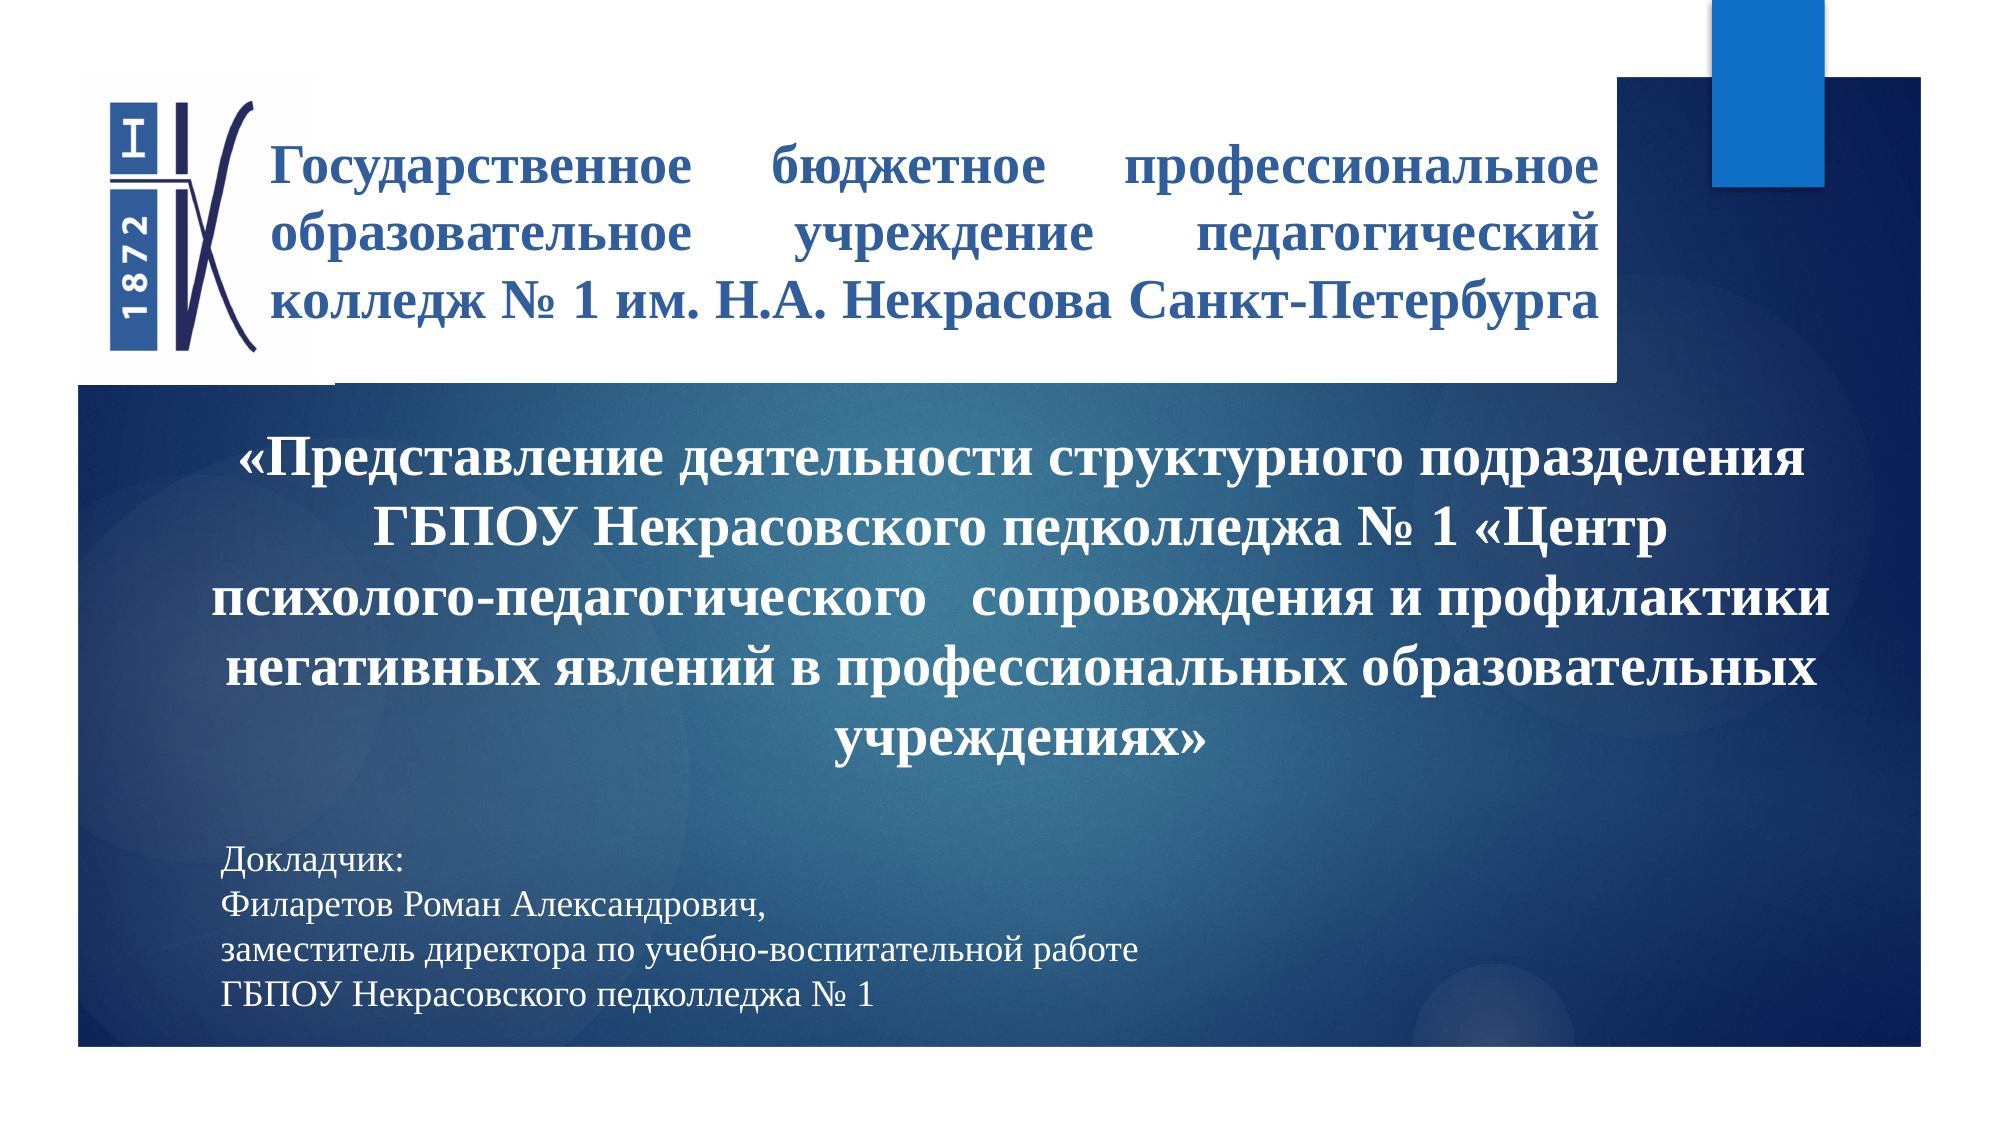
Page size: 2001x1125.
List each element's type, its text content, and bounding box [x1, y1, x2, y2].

text_box Докладчик: Филаретов Роман Александрович, заместитель директора по учебно-воспитательной работе ГБПОУ Некрасовского педколледжа № 1 [205, 798, 1936, 1022]
title «Представление деятельности структурного подразделения ГБПОУ Некрасовского педколледжа № 1 «Центр психолого-педагогического сопровождения и профилактики негативных явлений в профессиональных образовательных учреждениях» [156, 390, 1887, 775]
subtitle Государственное бюджетное профессиональное образовательное учреждение педагогический колледж № 1 им. Н.А. Некрасова Санкт-Петербурга [255, 119, 1616, 443]
text_box [339, 76, 1617, 383]
picture [75, 70, 336, 385]
